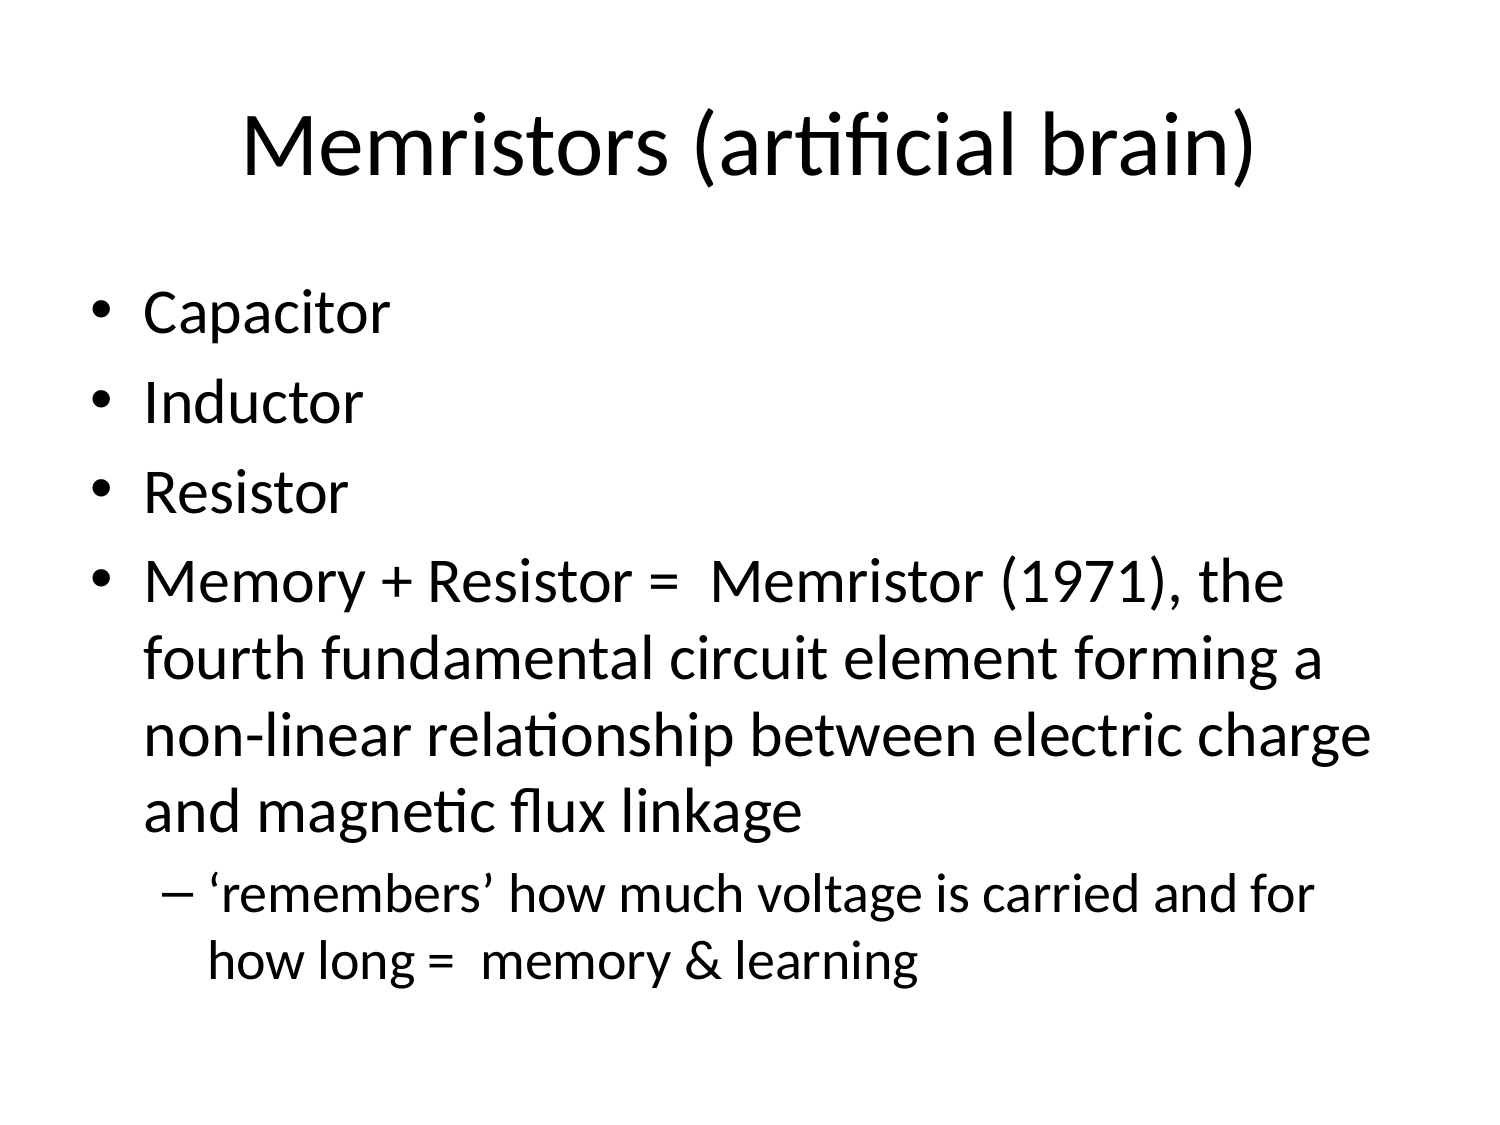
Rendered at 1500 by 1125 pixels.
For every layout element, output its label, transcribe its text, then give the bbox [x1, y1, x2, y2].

title Memristors (artificial brain) [75, 45, 1425, 233]
list Capacitor Inductor Resistor Memory + Resistor = Memristor (1971), the fourth fundamental circuit element forming a non-linear relationship between electric charge and magnetic flux linkage ‘remembers’ how much voltage is carried and for how long = memory & learning [75, 262, 1425, 1005]
